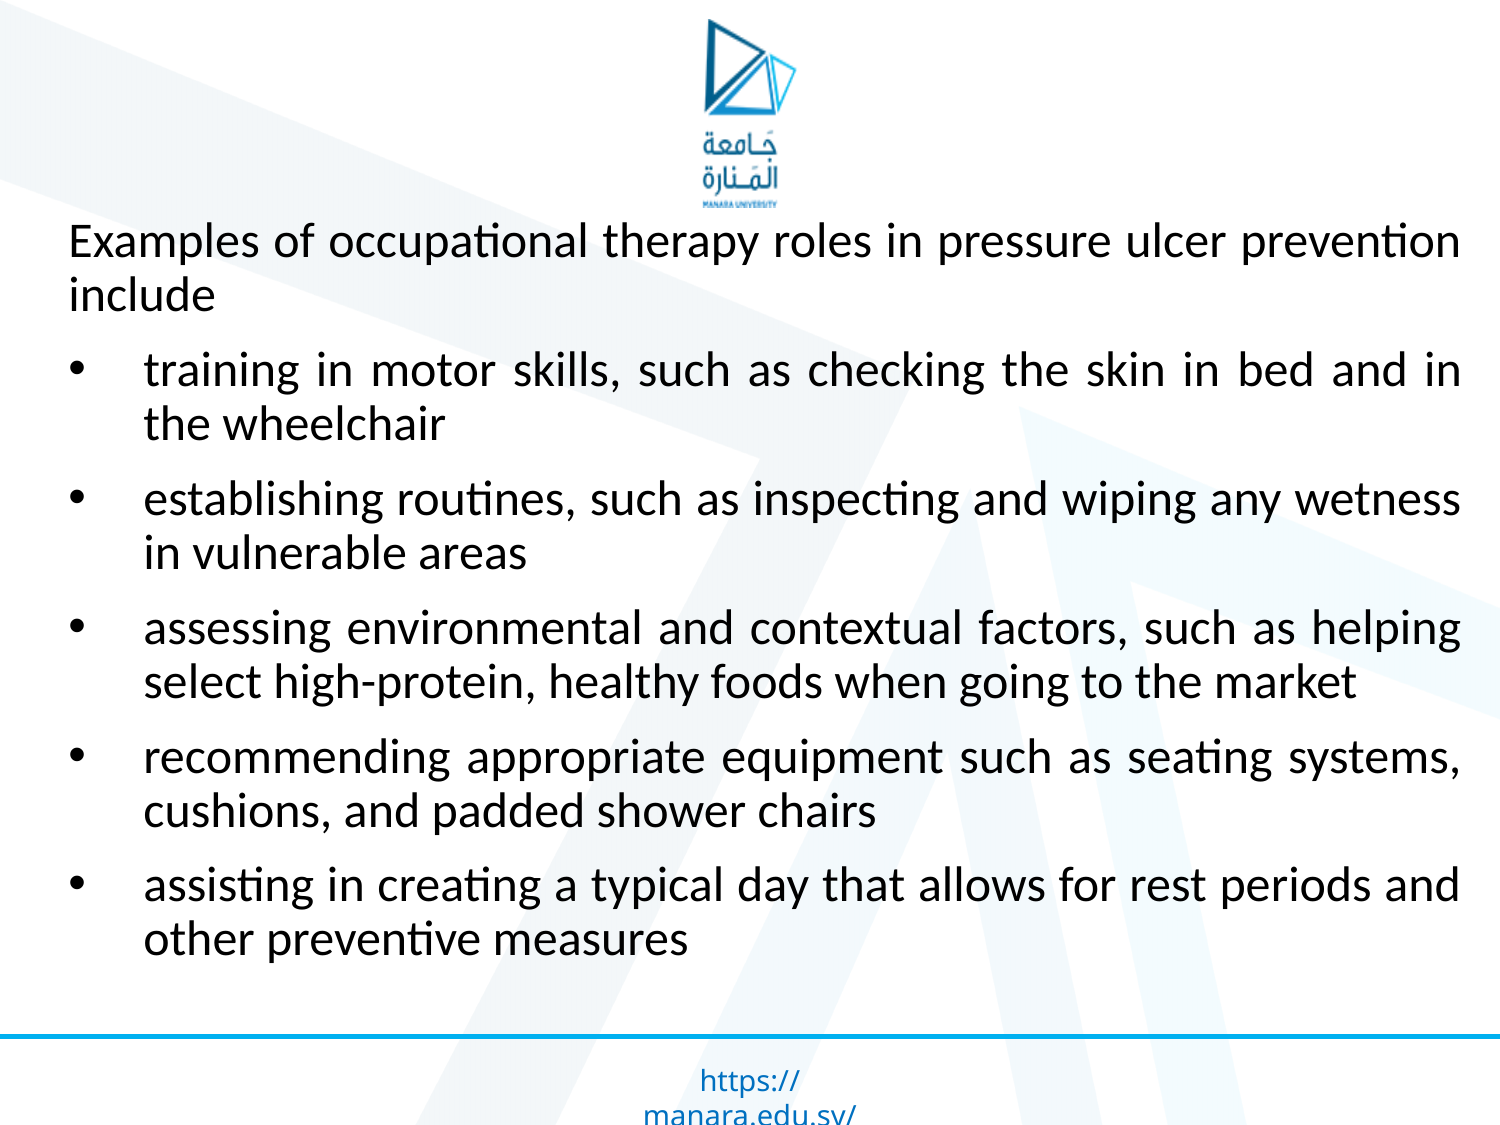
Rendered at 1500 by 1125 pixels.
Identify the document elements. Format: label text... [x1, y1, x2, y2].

text_box https://manara.edu.sy/ [617, 1054, 882, 1125]
picture [0, 1040, 1500, 1125]
text_box Examples of occupational therapy roles in pressure ulcer prevention include training in motor skills, such as checking the skin in bed and in the wheelchair establishing routines, such as inspecting and wiping any wetness in vulnerable areas assessing environmental and contextual factors, such as helping select high-protein, healthy foods when going to the market recommending appropriate equipment such as seating systems, cushions, and padded shower chairs assisting in creating a typical day that allows for rest periods and other preventive measures [53, 207, 1477, 974]
picture [0, 0, 1500, 1033]
